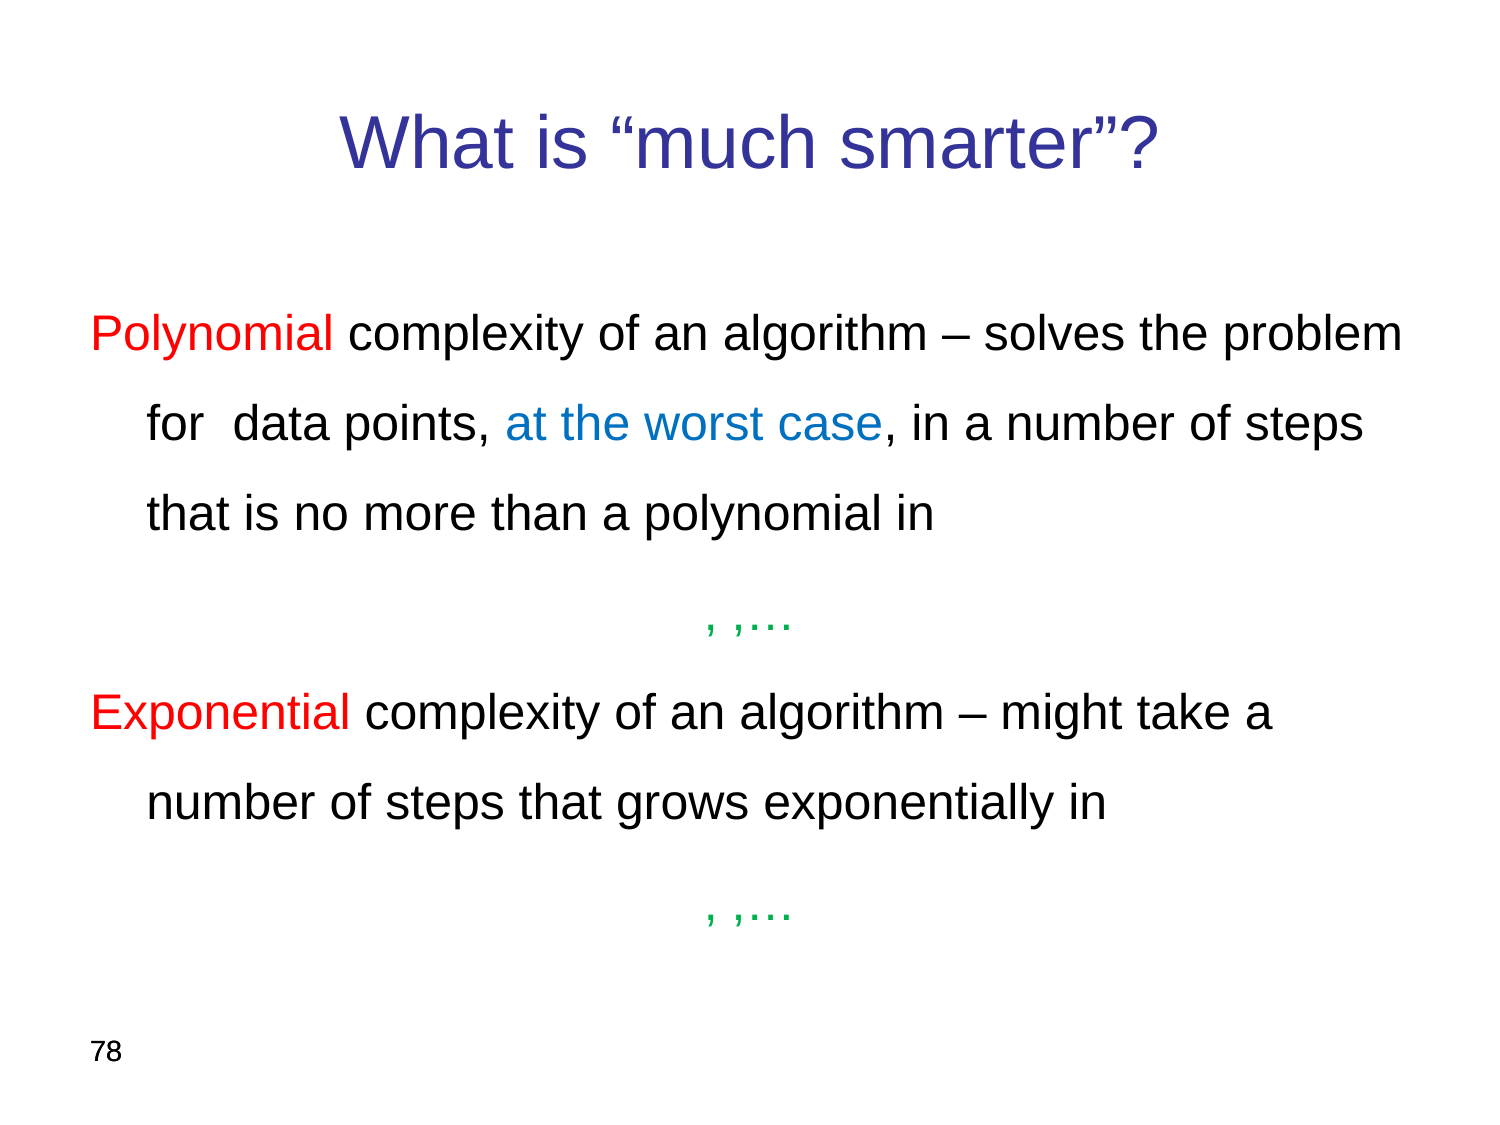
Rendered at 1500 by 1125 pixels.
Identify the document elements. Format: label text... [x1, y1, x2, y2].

slide_number 78 [74, 1024, 426, 1103]
title What is “much smarter”? [75, 45, 1425, 233]
